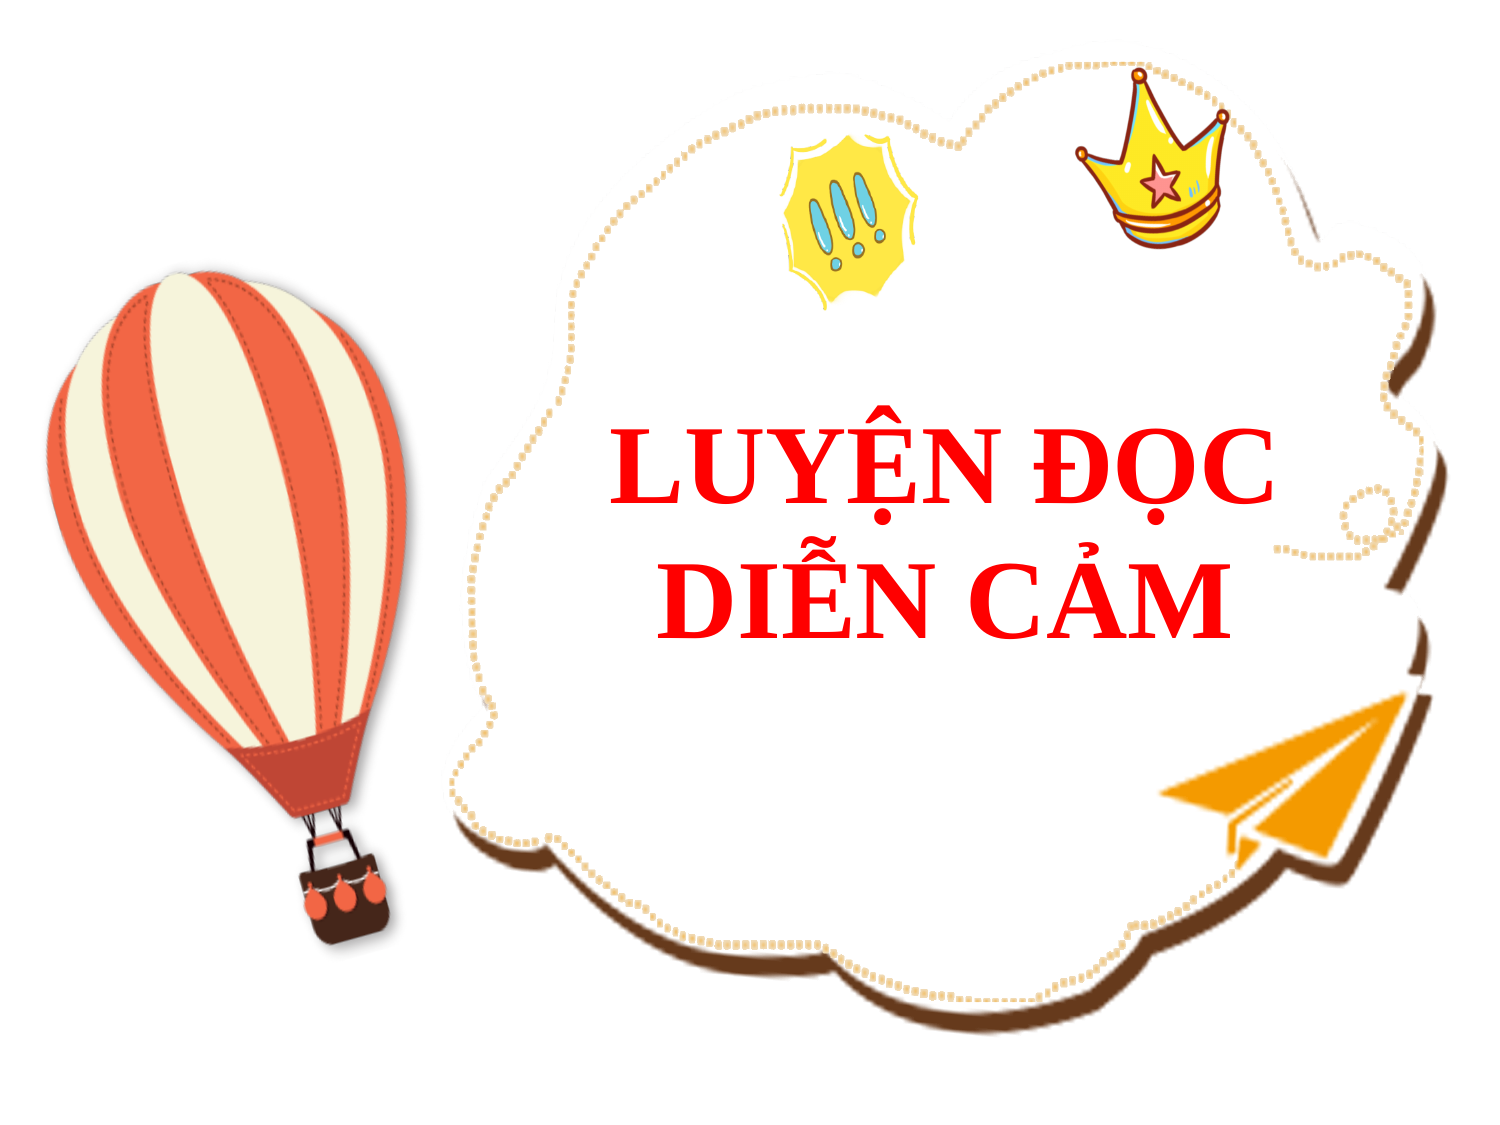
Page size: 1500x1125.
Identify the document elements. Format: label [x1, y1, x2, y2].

picture [0, 32, 1451, 1038]
